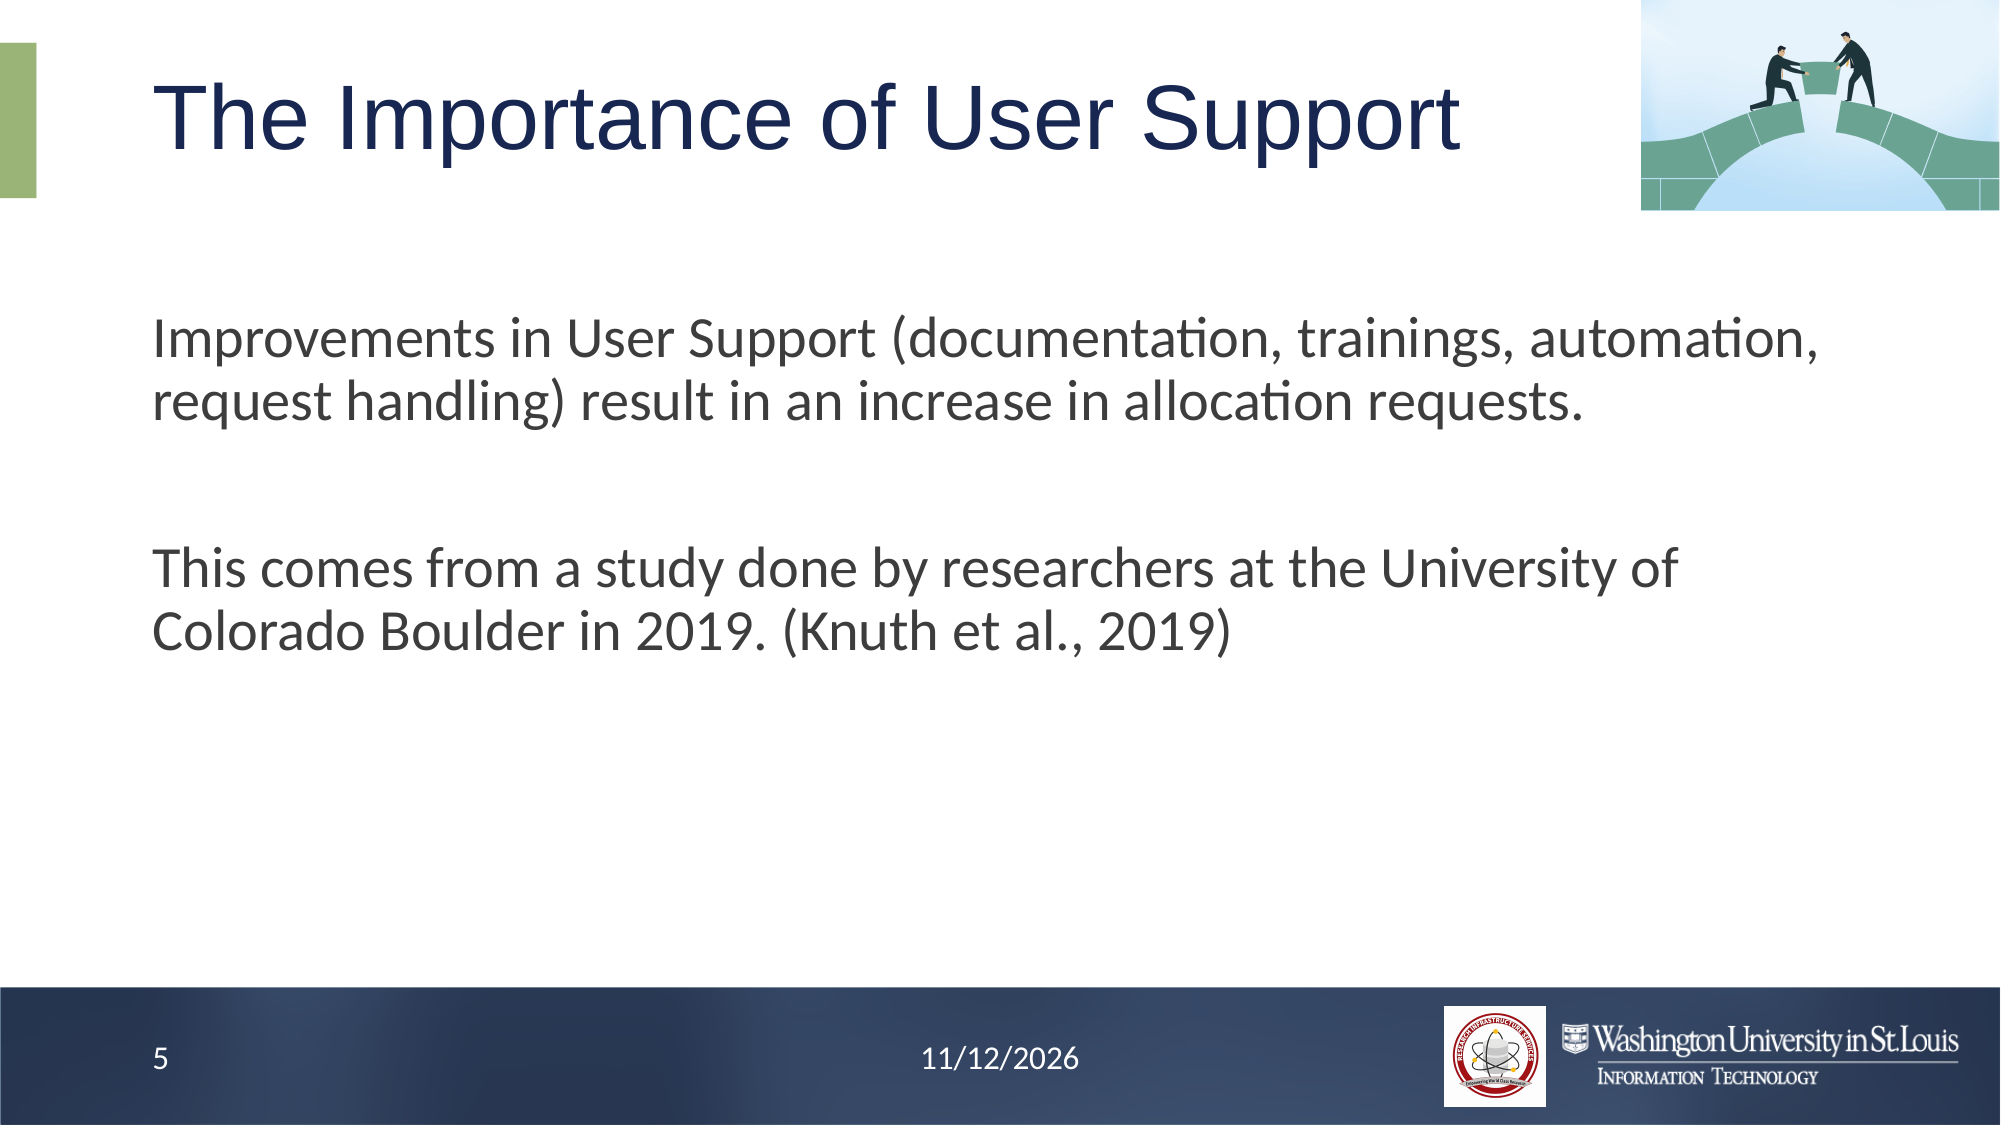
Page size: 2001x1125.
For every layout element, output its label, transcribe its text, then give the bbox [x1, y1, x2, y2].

slide_number 4 [137, 1026, 588, 1087]
title The Importance of User Support [137, 43, 1641, 197]
picture [0, 0, 2001, 1125]
list Improvements in User Support (documentation, trainings, automation, request handling) result in an increase in allocation requests. This comes from a study done by researchers at the University of Colorado Boulder in 2019. (Knuth et al., 2019) [137, 299, 1863, 963]
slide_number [774, 1026, 1225, 1087]
